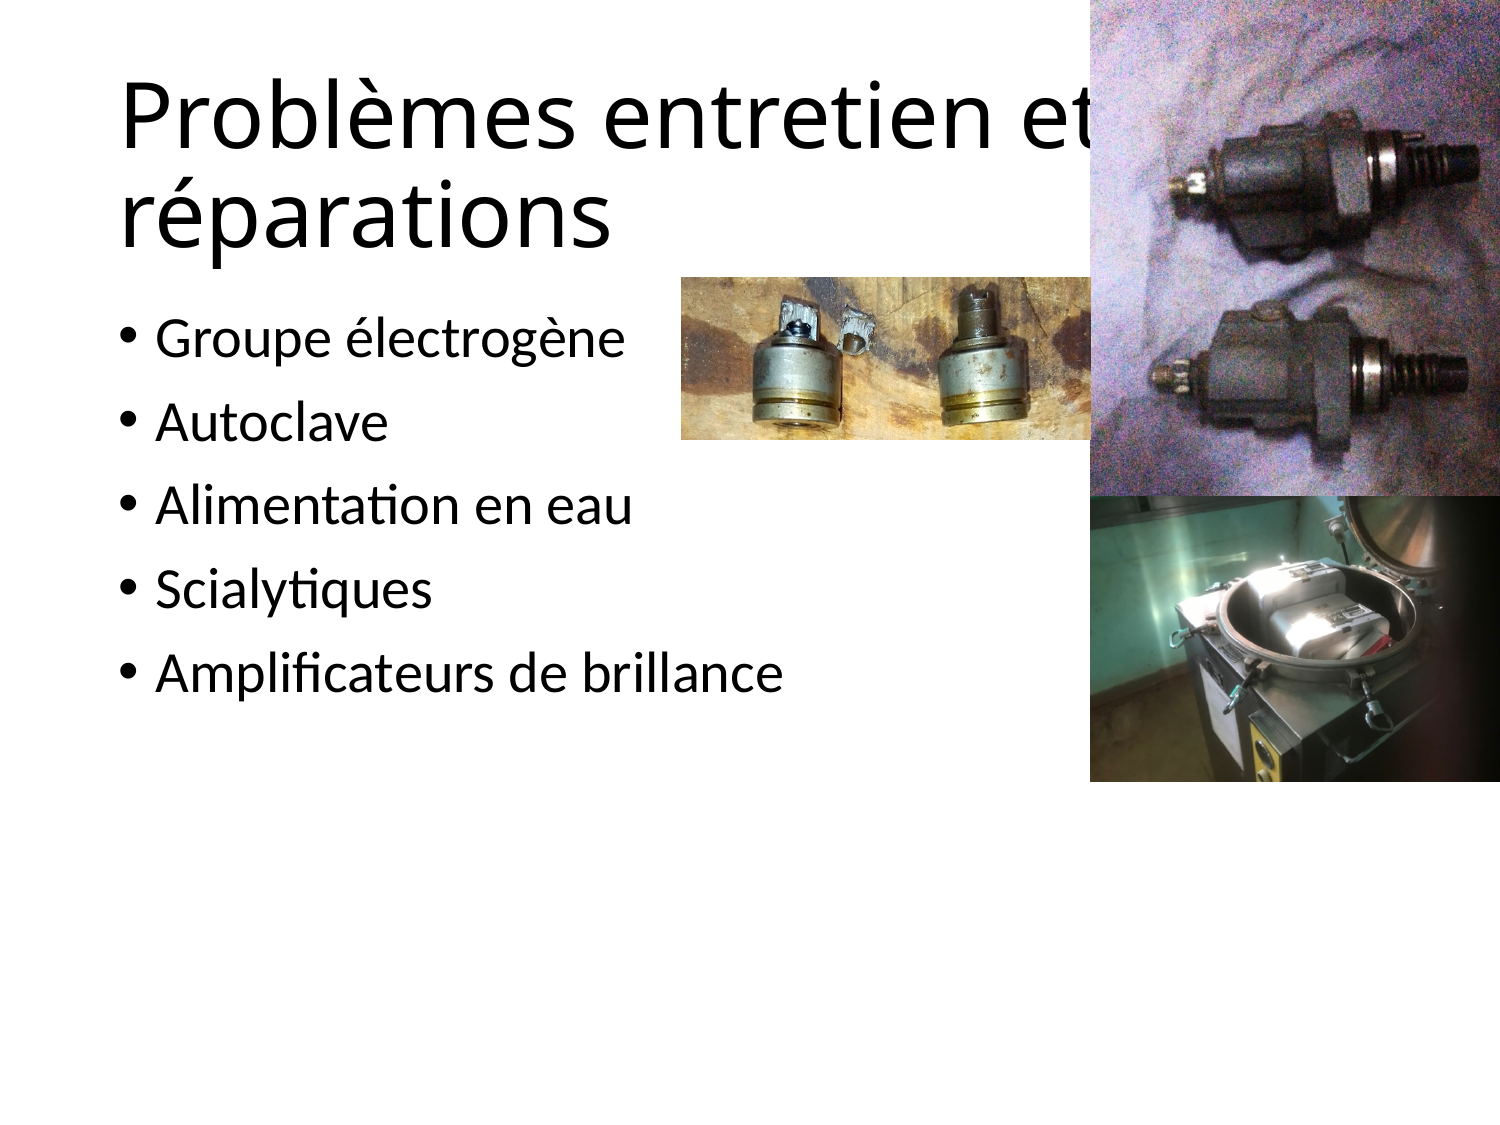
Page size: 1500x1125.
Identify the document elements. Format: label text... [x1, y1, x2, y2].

picture [680, 0, 1500, 782]
title Problèmes entretien et réparations [103, 59, 1090, 278]
list Groupe électrogène Autoclave Alimentation en eau Scialytiques Amplificateurs de brillance [103, 299, 1397, 1014]
